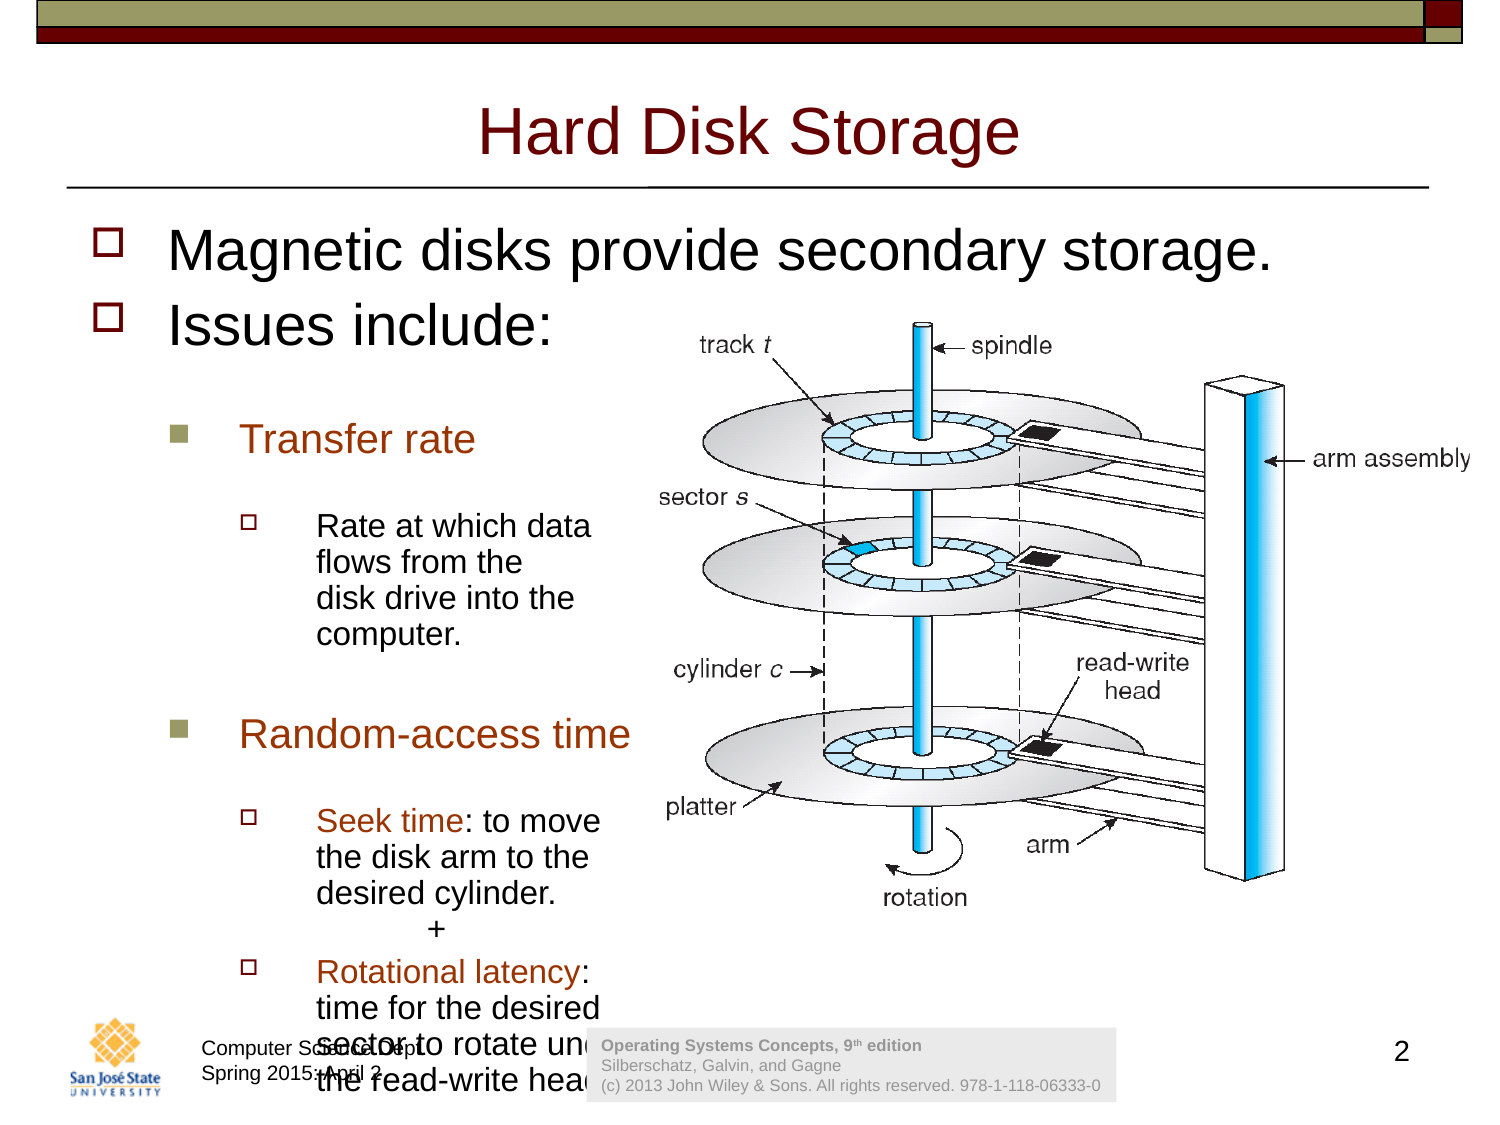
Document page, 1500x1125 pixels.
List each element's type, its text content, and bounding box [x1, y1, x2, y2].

list Magnetic disks provide secondary storage. Issues include: Transfer rate Rate at which data flows from the disk drive into the computer. Random-access time Seek time: to move the disk arm to the desired cylinder. + Rotational latency: time for the desired sector to rotate under the read-write head. [75, 212, 1425, 998]
picture [659, 322, 1470, 908]
slide_number 2 [1112, 1025, 1425, 1100]
title Hard Disk Storage [75, 67, 1425, 175]
text_box Operating Systems Concepts, 9th edition Silberschatz, Galvin, and Gagne (c) 2013 John Wiley & Sons. All rights reserved. 978-1-118-06333-0 [586, 1027, 1117, 1103]
picture [60, 1012, 166, 1112]
